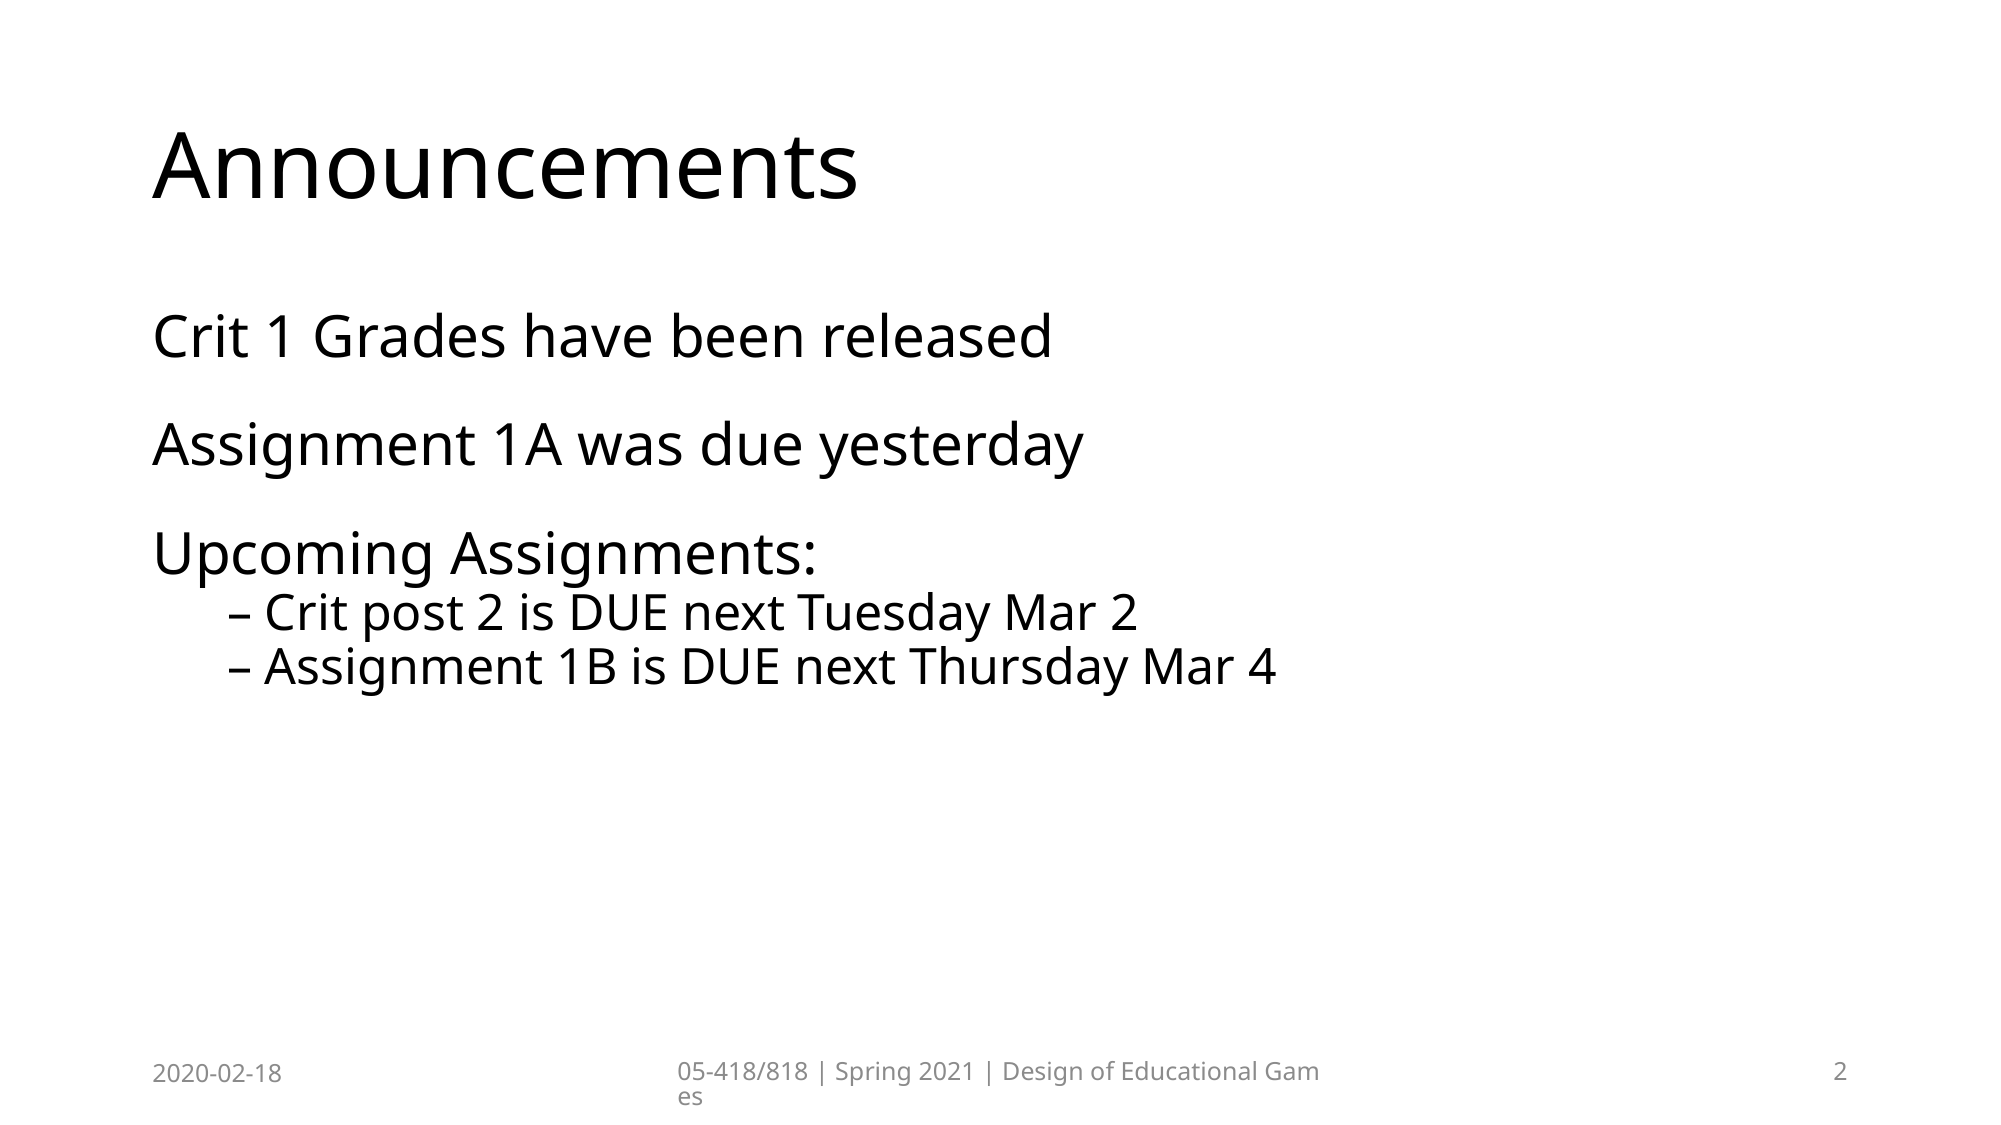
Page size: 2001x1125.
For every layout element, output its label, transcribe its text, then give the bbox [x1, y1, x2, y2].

footer 05-418/818 | Spring 2021 | Design of Educational Games [662, 1042, 1338, 1103]
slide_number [137, 1042, 588, 1103]
title Announcements [137, 59, 1863, 278]
list Crit 1 Grades have been released Assignment 1A was due yesterday Upcoming Assignments: Crit post 2 is DUE next Tuesday Mar 2 Assignment 1B is DUE next Thursday Mar 4 [137, 299, 1863, 975]
slide_number 2 [1412, 1042, 1863, 1103]
